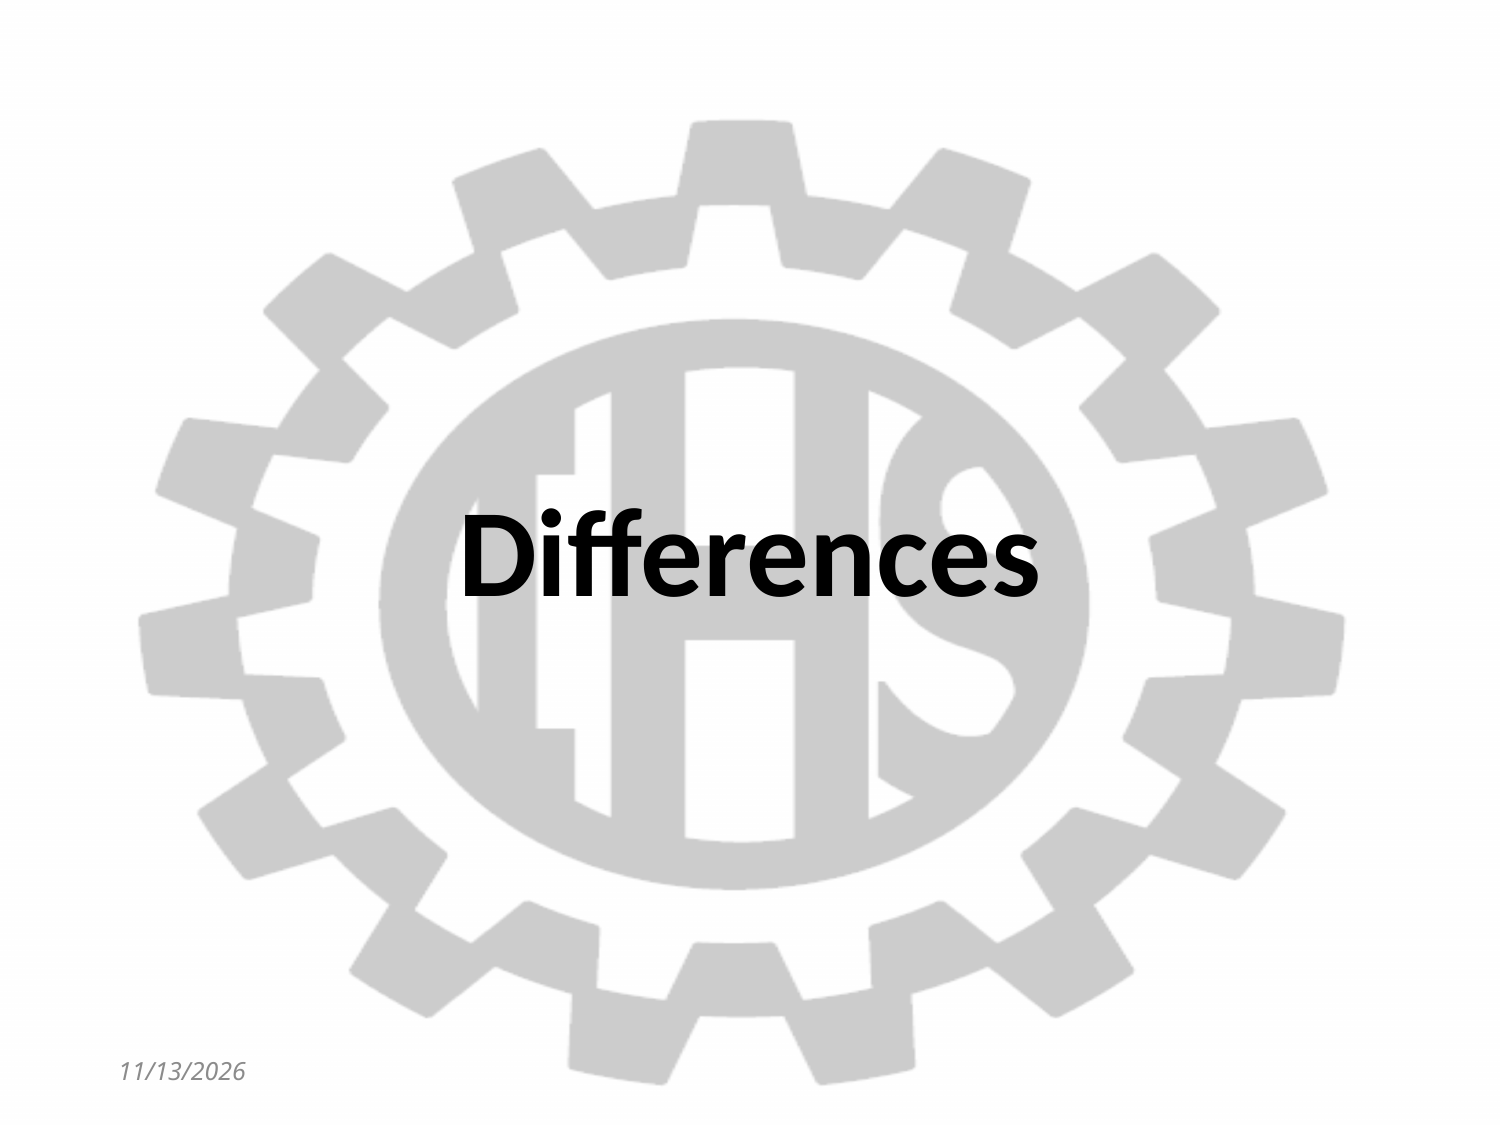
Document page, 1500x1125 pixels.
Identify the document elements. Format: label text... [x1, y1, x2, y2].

title Differences [112, 239, 1388, 632]
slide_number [103, 1042, 441, 1103]
